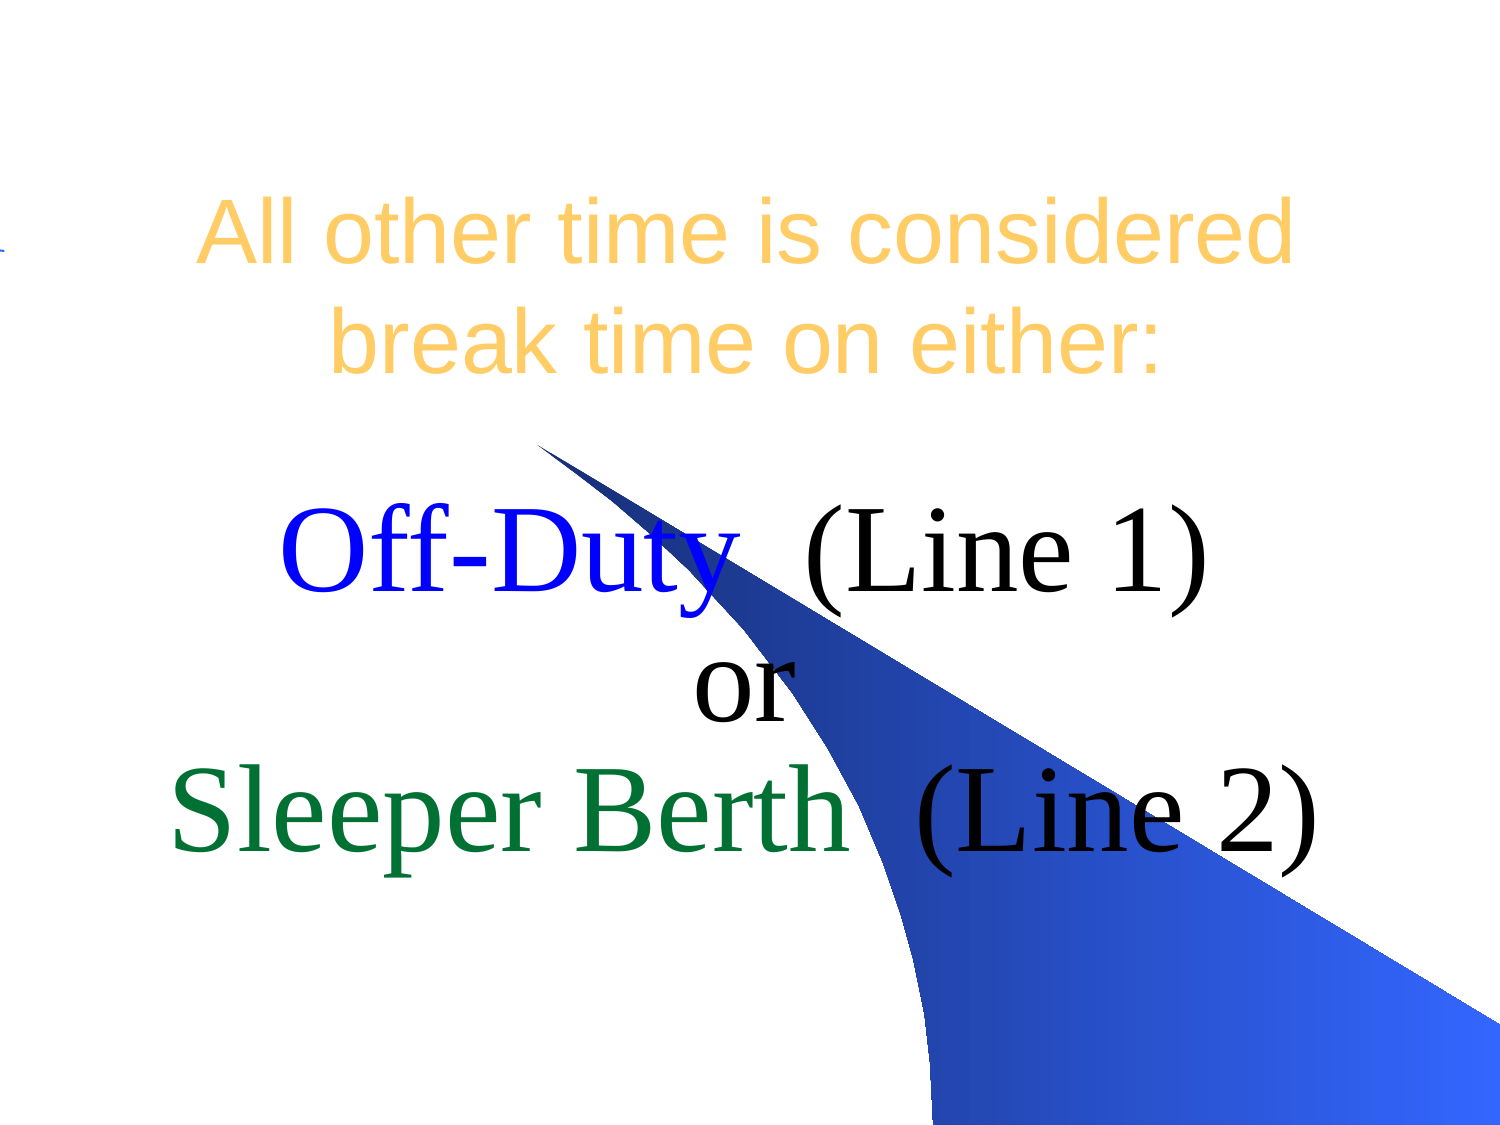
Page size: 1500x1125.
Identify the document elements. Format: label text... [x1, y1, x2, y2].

subtitle Off-Duty (Line 1) or Sleeper Berth (Line 2) [69, 499, 1419, 925]
title All other time is considered break time on either: [92, 261, 1402, 400]
